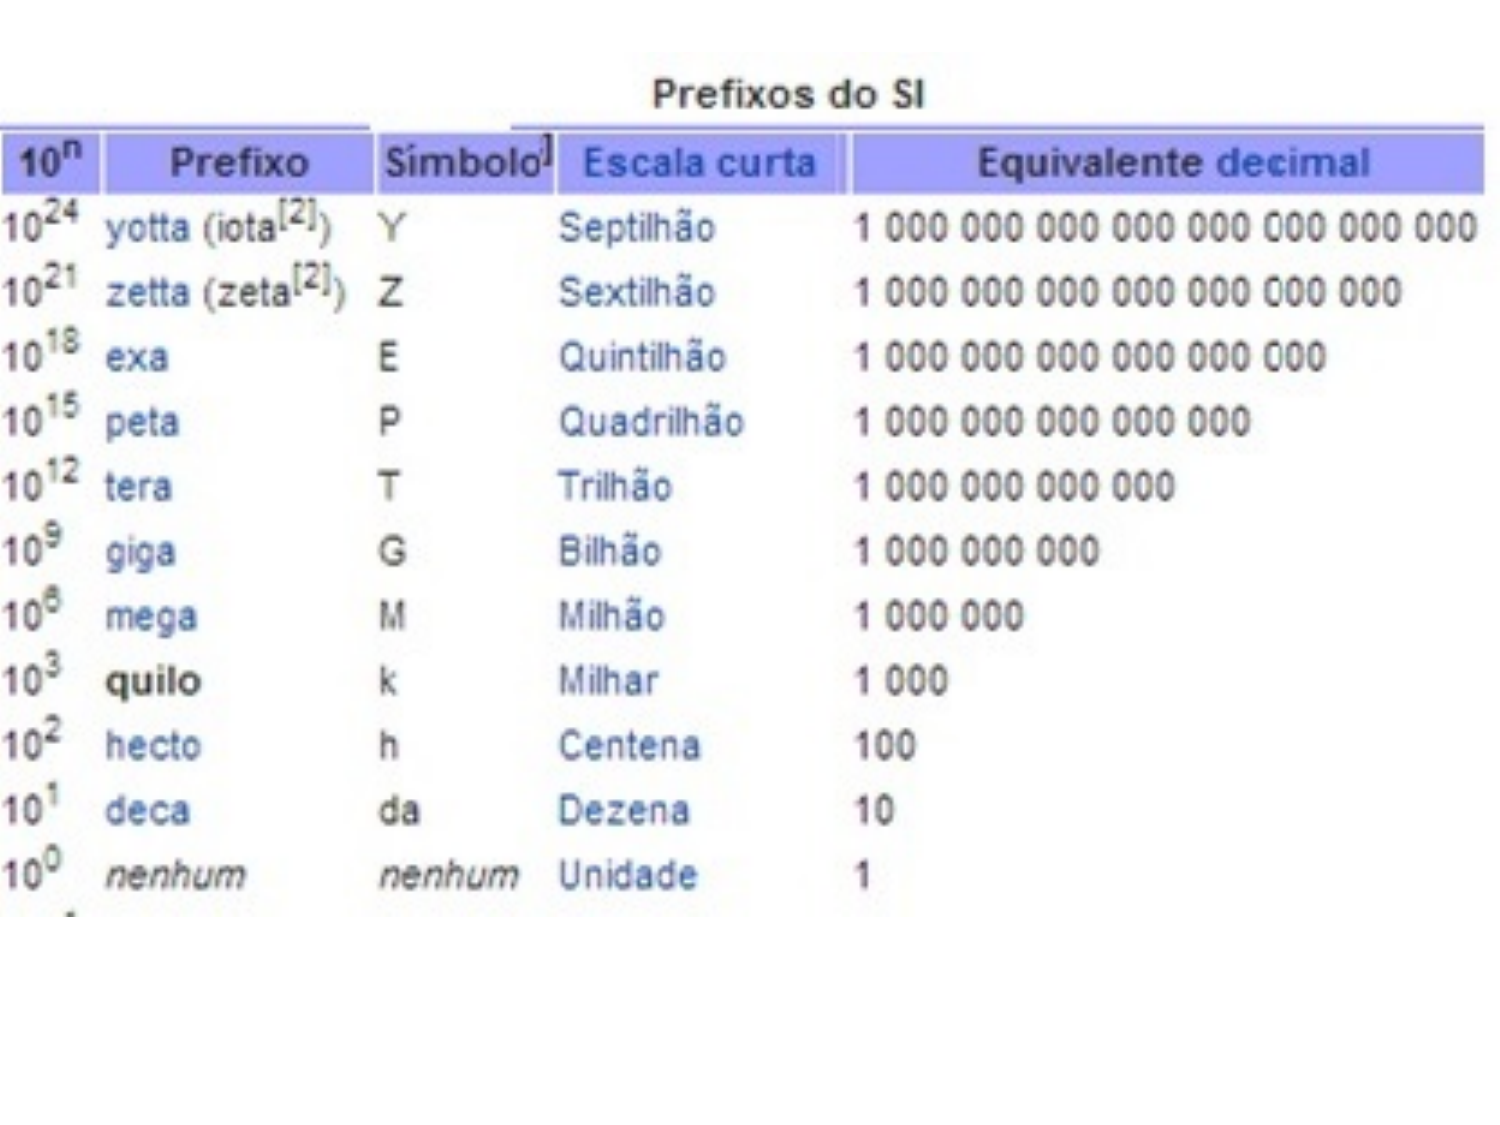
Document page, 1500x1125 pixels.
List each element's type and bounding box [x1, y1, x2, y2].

picture [0, 51, 1500, 918]
